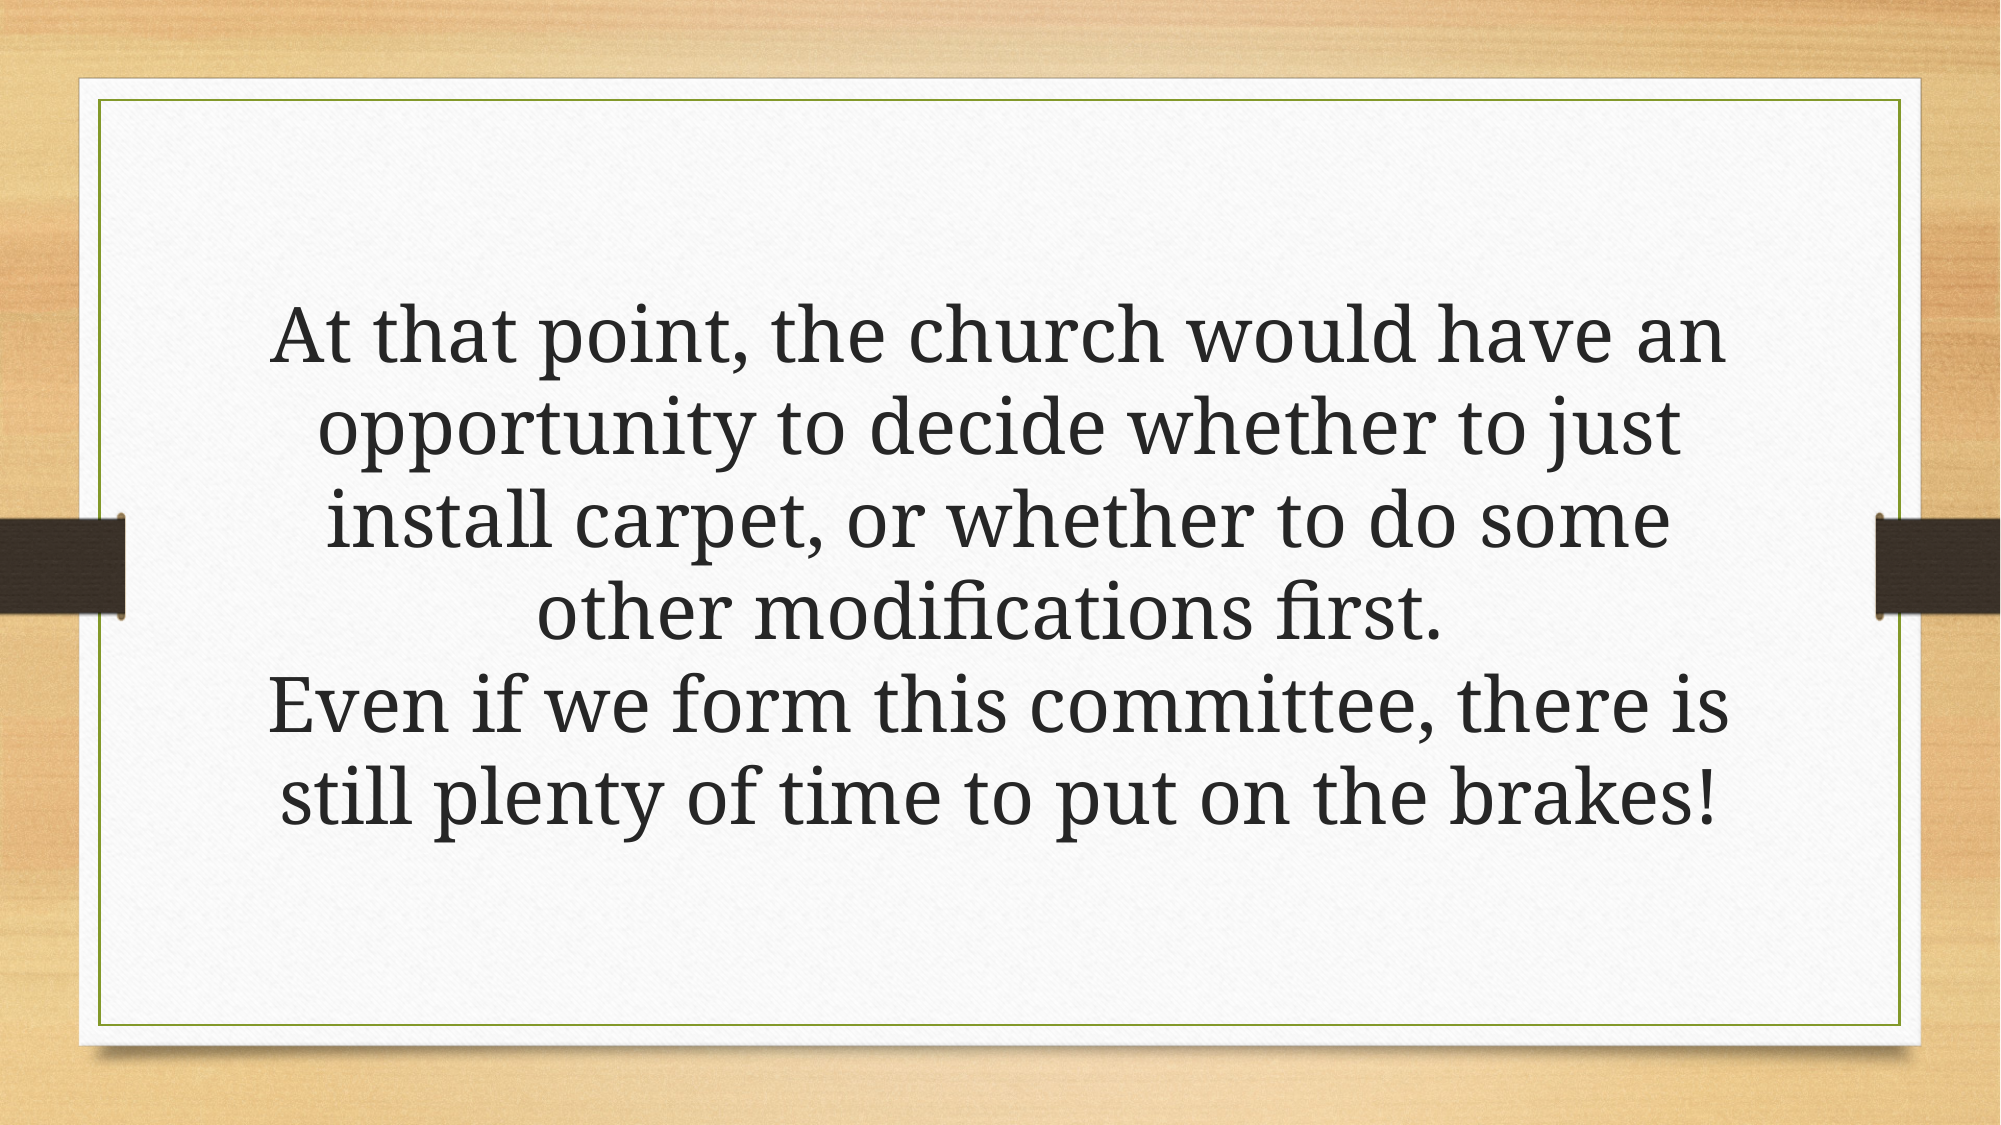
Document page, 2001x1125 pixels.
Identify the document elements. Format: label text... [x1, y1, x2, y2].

title At that point, the church would have an opportunity to decide whether to just install carpet, or whether to do some other modifications first. Even if we form this committee, there is still plenty of time to put on the brakes! [245, 233, 1755, 892]
picture [0, 0, 2001, 1125]
